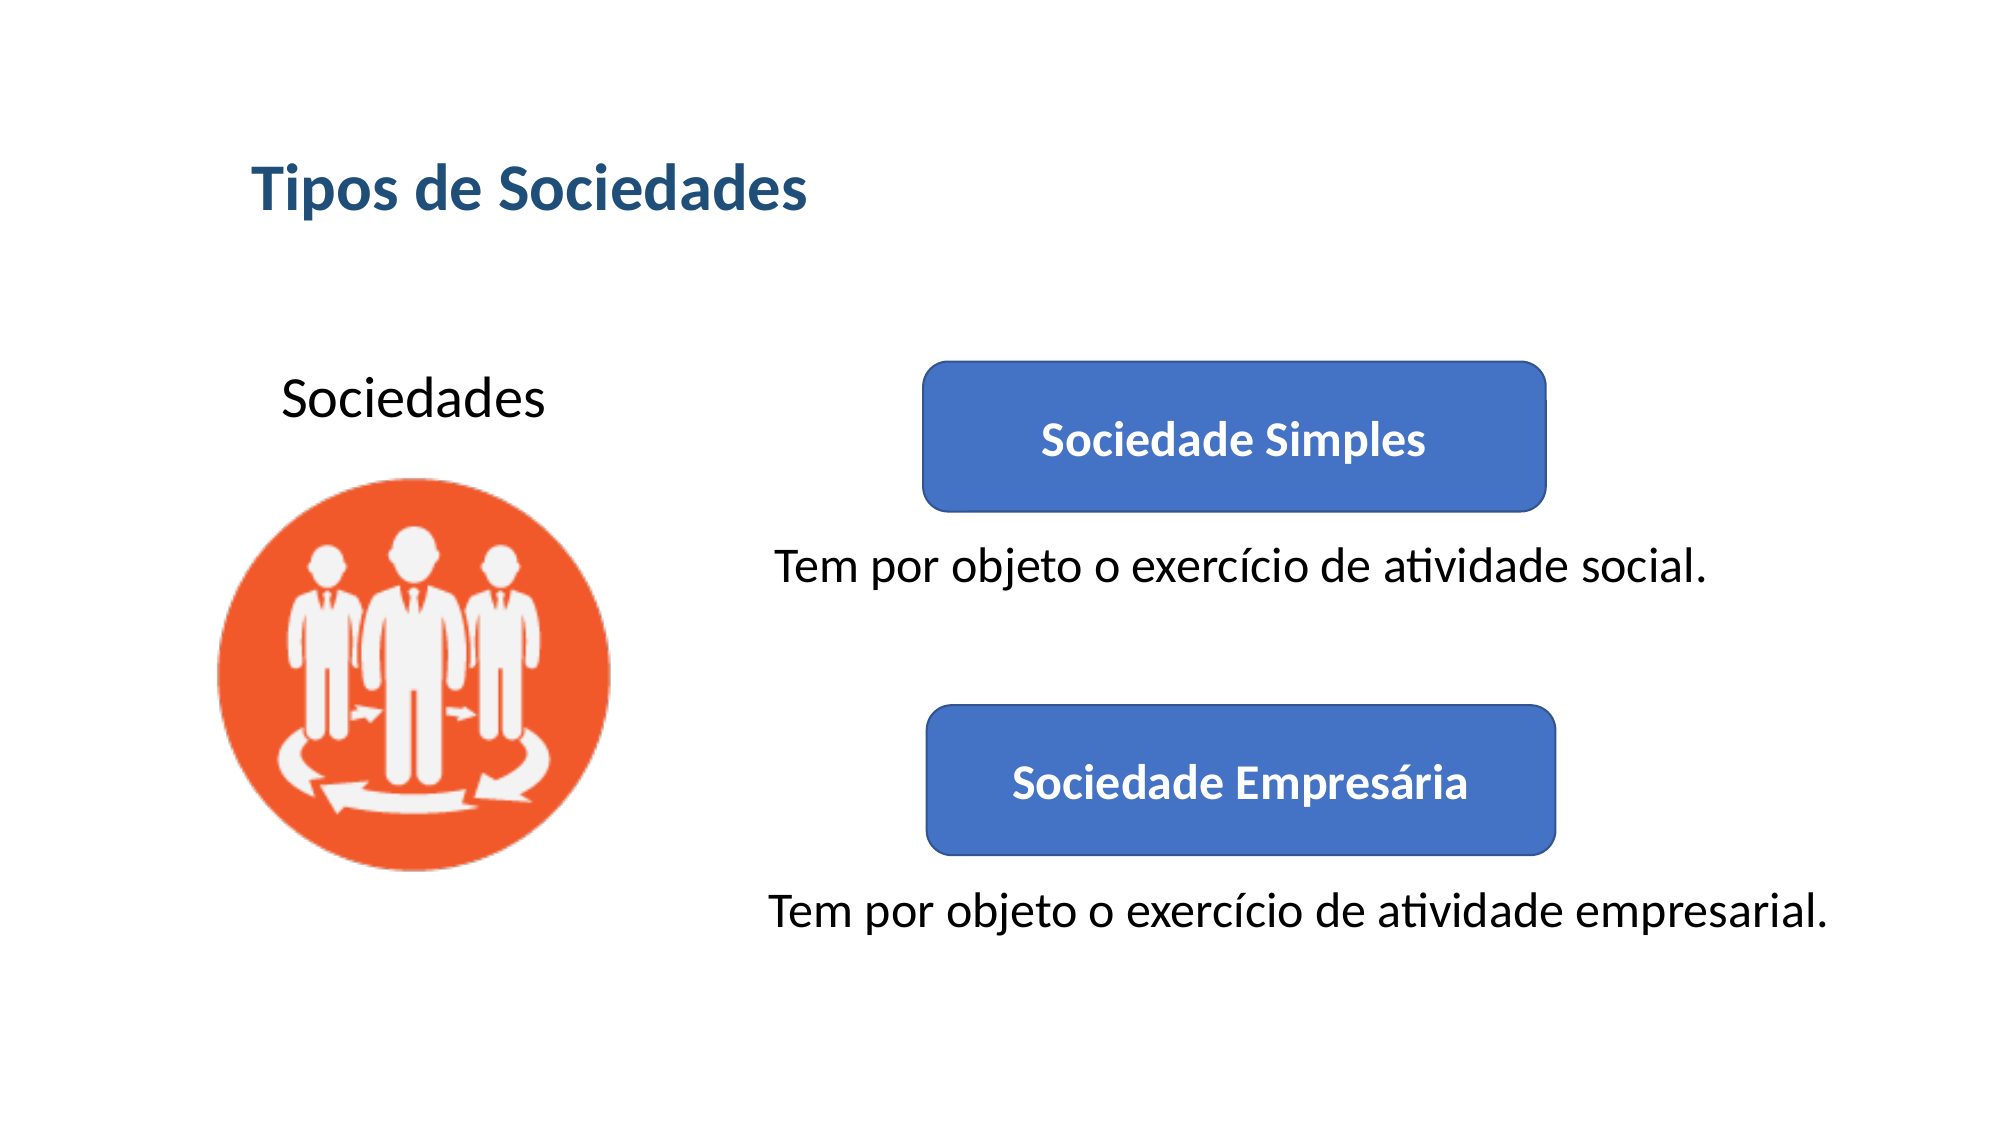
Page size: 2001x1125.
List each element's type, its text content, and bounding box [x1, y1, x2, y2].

text_box Sociedades [195, 352, 633, 437]
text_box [926, 705, 1556, 856]
picture [209, 470, 620, 881]
text_box Tipos de Sociedades [128, 136, 932, 232]
text_box Tem por objeto o exercício de atividade social. [714, 525, 1768, 601]
text_box Tem por objeto o exercício de atividade empresarial. [737, 869, 1861, 945]
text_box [923, 361, 1546, 512]
